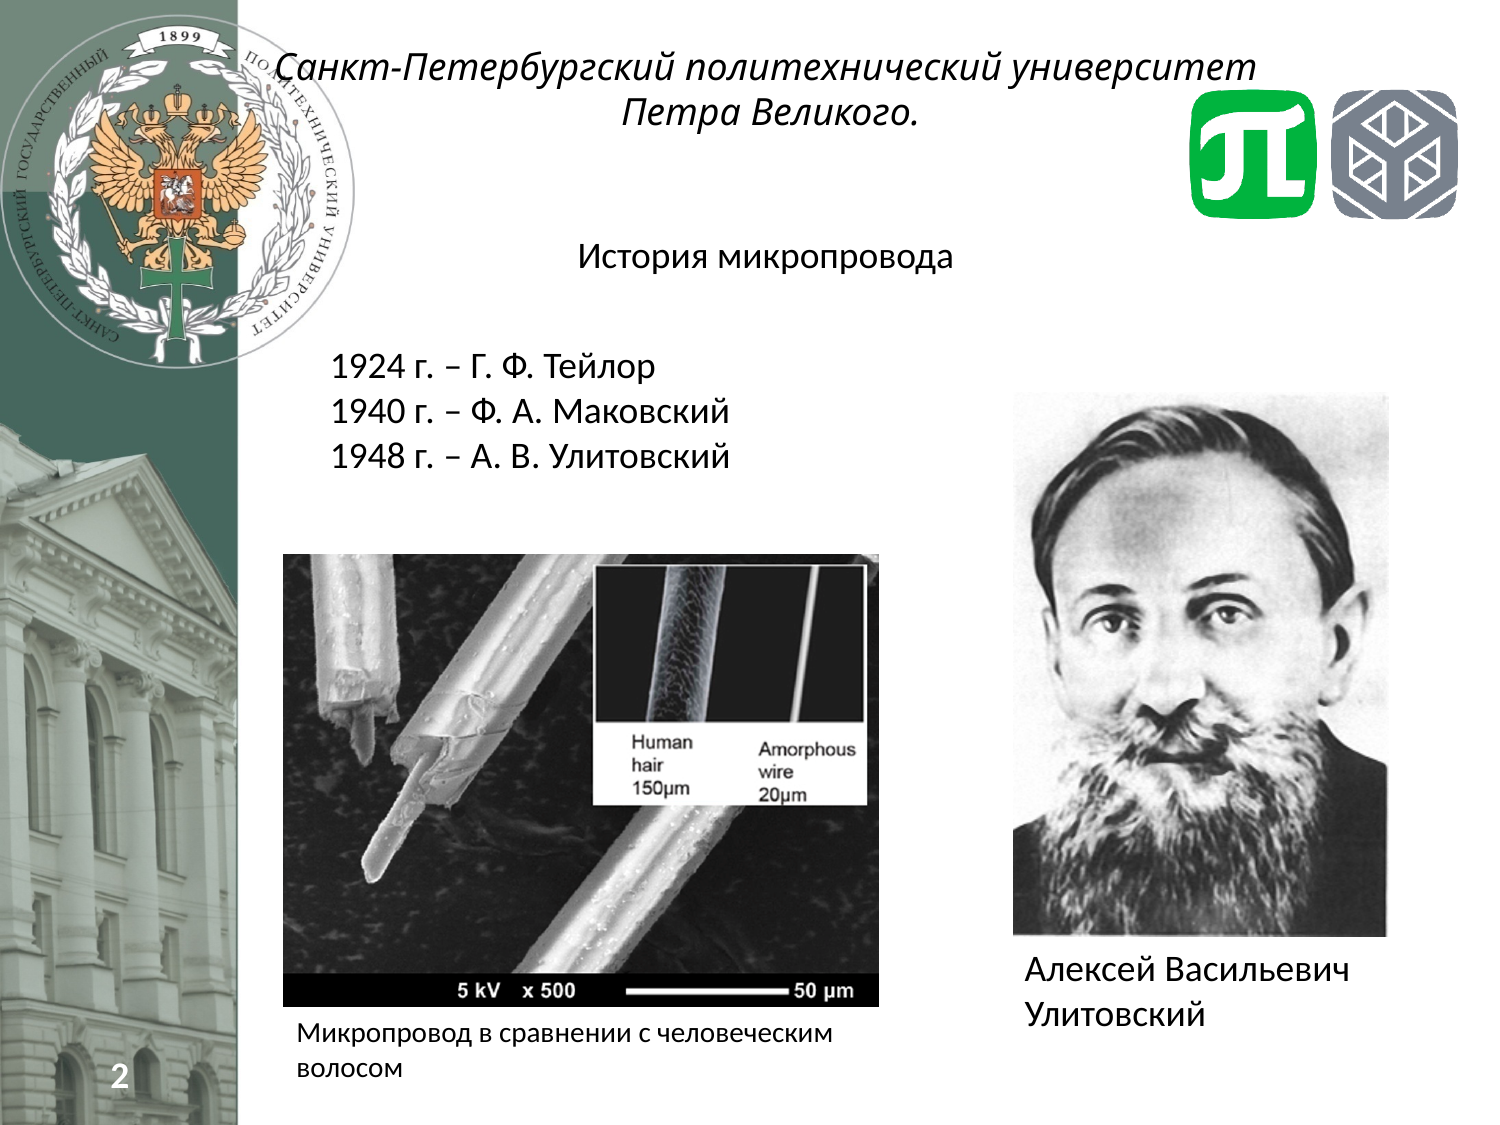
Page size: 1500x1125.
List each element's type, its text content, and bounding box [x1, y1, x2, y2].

text_box 1924 г. – Г. Ф. Тейлор 1940 г. – Ф. А. Маковский 1948 г. – А. В. Улитовский [359, 333, 746, 483]
text_box Санкт-Петербургский политехнический университет Петра Великого. [359, 35, 1273, 224]
text_box Алексей Васильевич Улитовский [1009, 941, 1385, 1041]
text_box Микропровод в сравнении с человеческим волосом [359, 1015, 880, 1091]
picture [1013, 392, 1390, 937]
picture [1183, 84, 1465, 225]
text_box История микропровода [359, 224, 1348, 374]
picture [0, 0, 881, 1125]
